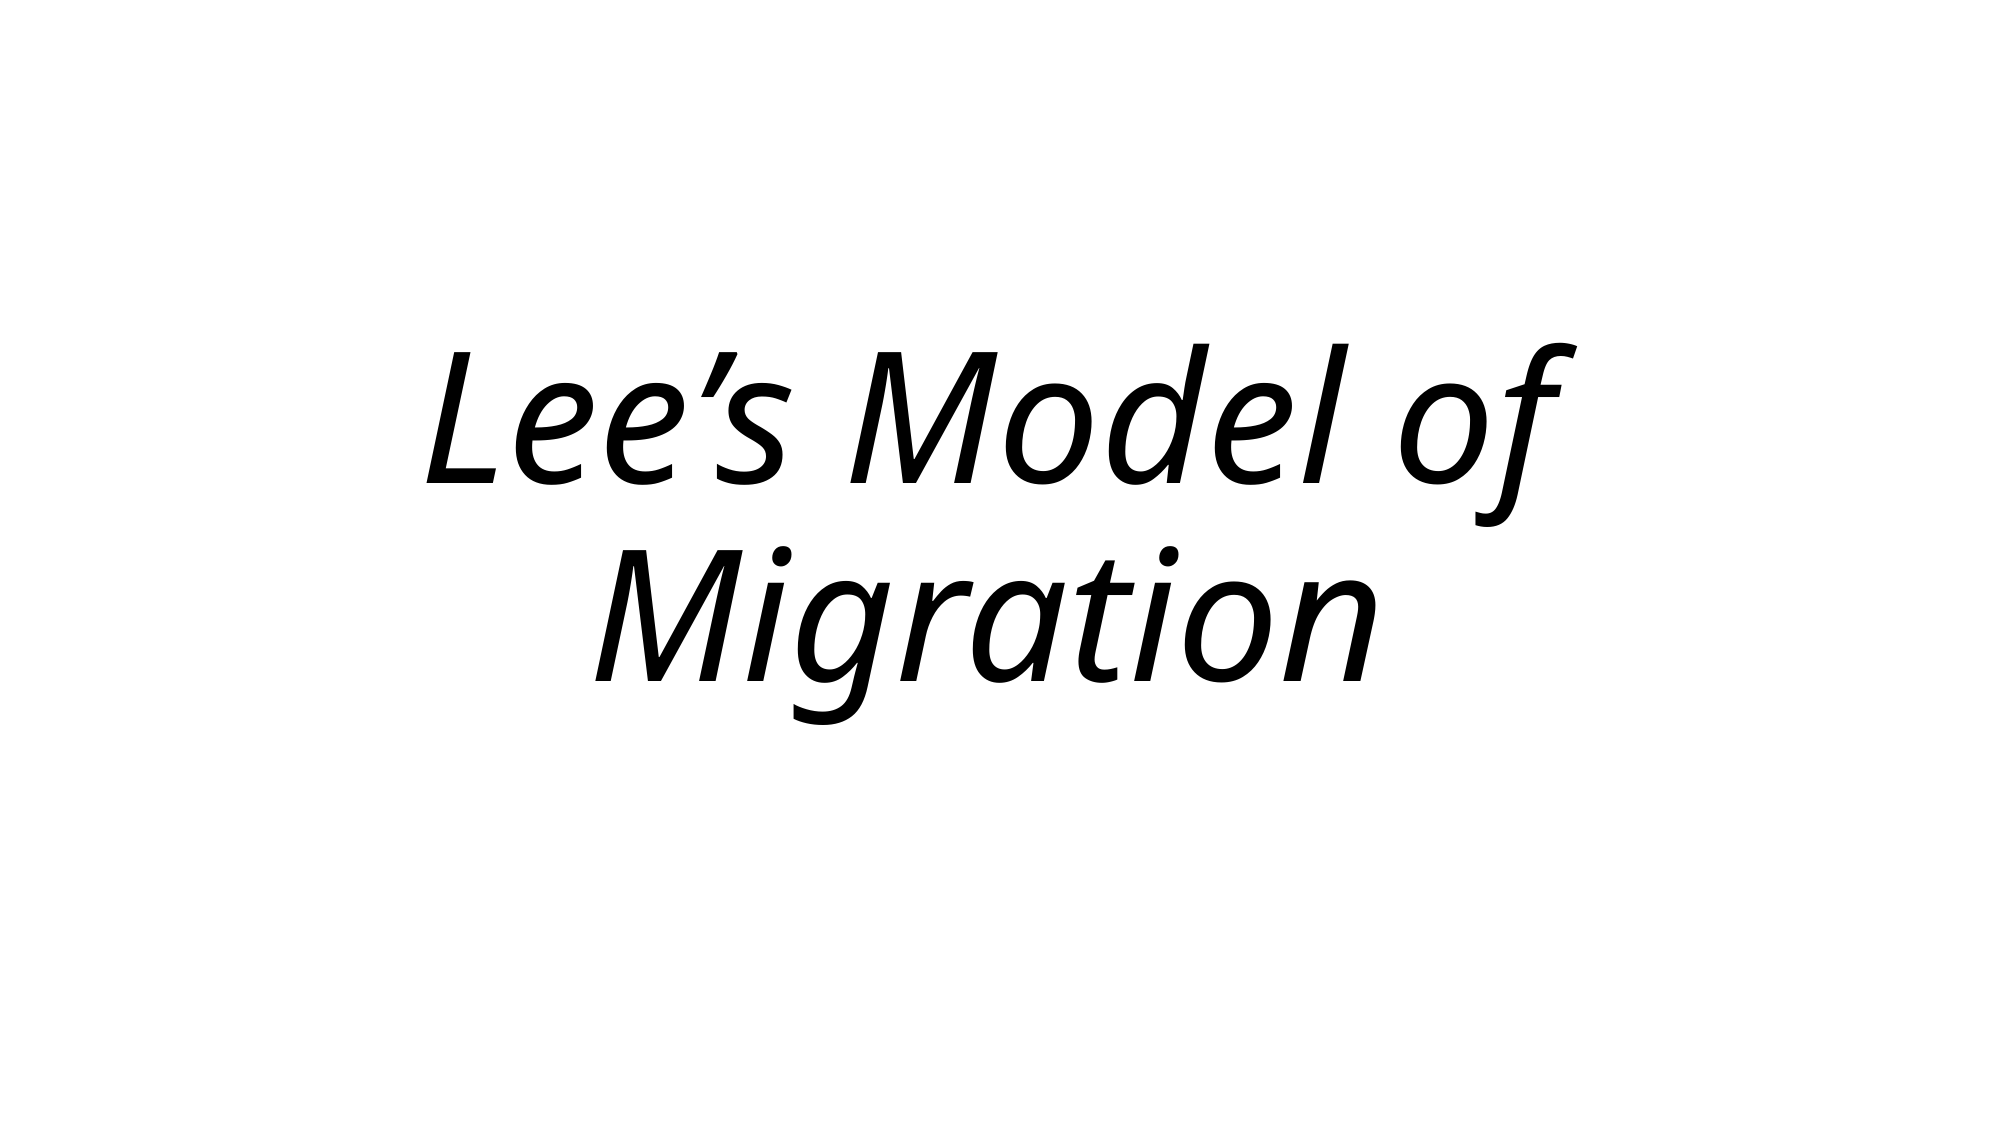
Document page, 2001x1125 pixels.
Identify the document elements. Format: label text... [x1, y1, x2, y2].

title Lee’s Model of Migration [350, 262, 1625, 729]
